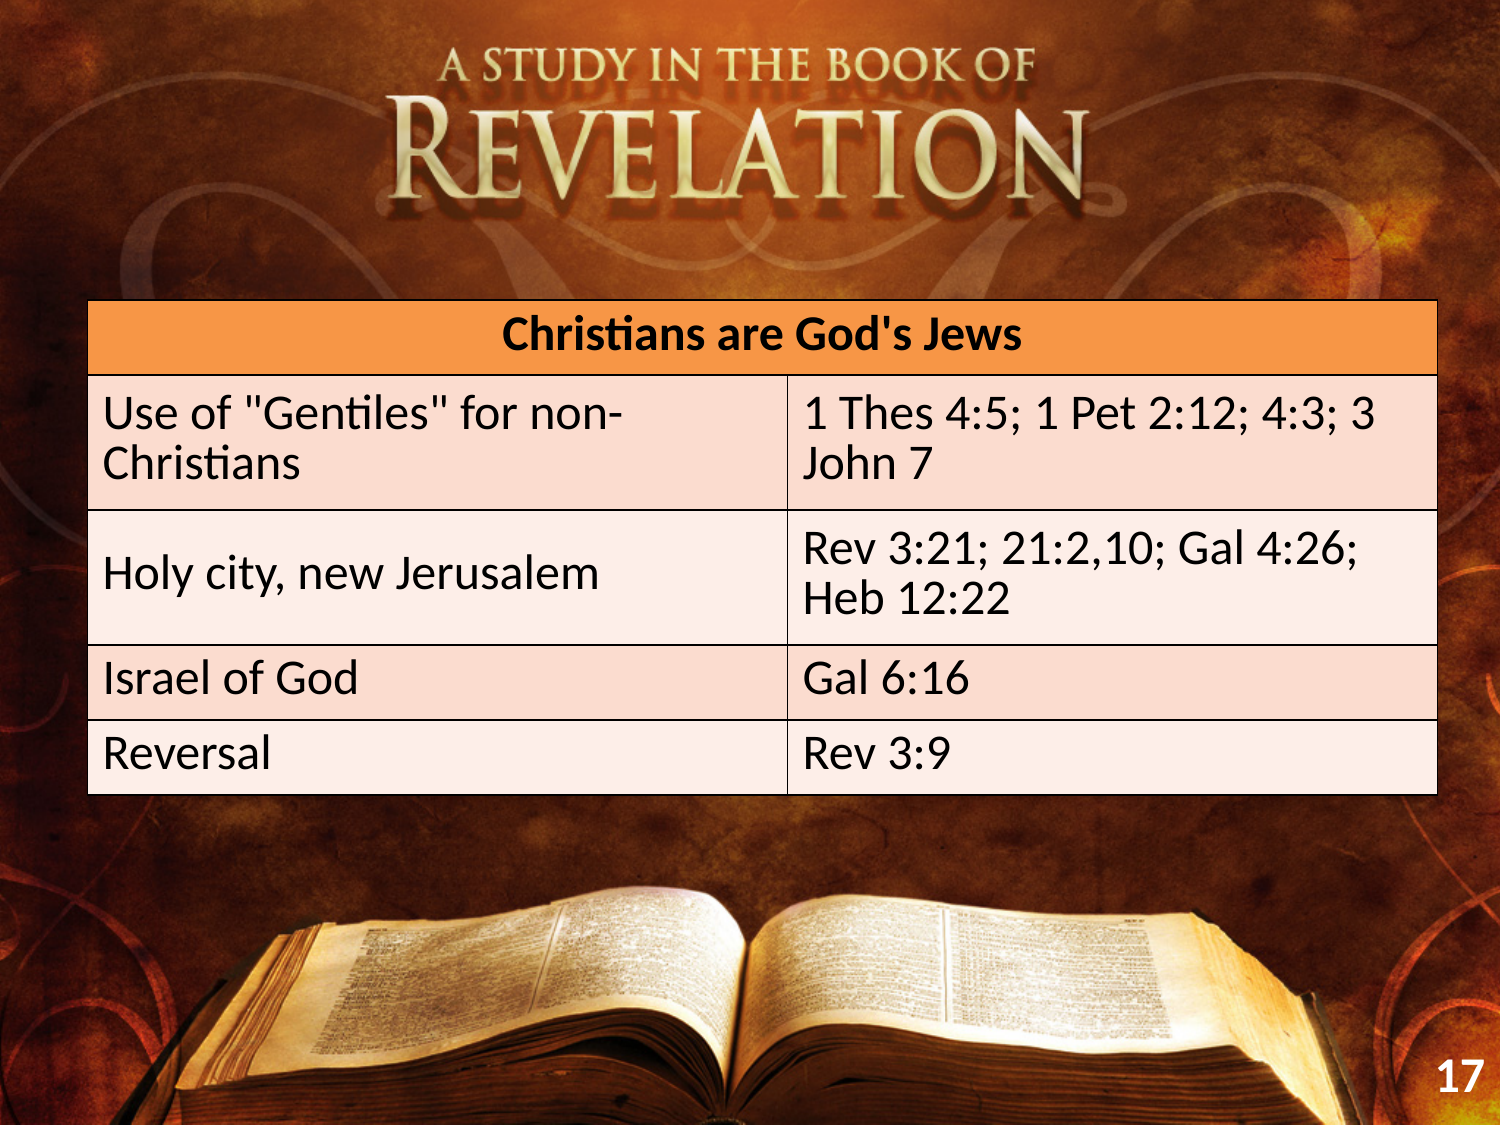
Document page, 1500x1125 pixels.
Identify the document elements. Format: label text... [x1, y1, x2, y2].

picture [0, 0, 1500, 1125]
table_cell Use of "Gentiles" for non-Christians [88, 376, 787, 509]
table_cell 1 Thes 4:5; 1 Pet 2:12; 4:3; 3 John 7 [788, 376, 1437, 509]
table_cell Rev 3:21; 21:2,10; Gal 4:26; Heb 12:22 [788, 511, 1437, 644]
table_cell Rev 3:9 [788, 721, 1437, 794]
table_cell Reversal [88, 721, 787, 794]
slide_number 17 [1149, 1042, 1500, 1103]
table_cell Israel of God [88, 646, 787, 719]
table_cell Holy city, new Jerusalem [88, 511, 787, 644]
table_header Christians are God's Jews [88, 301, 1437, 374]
table_cell Gal 6:16 [788, 646, 1437, 719]
